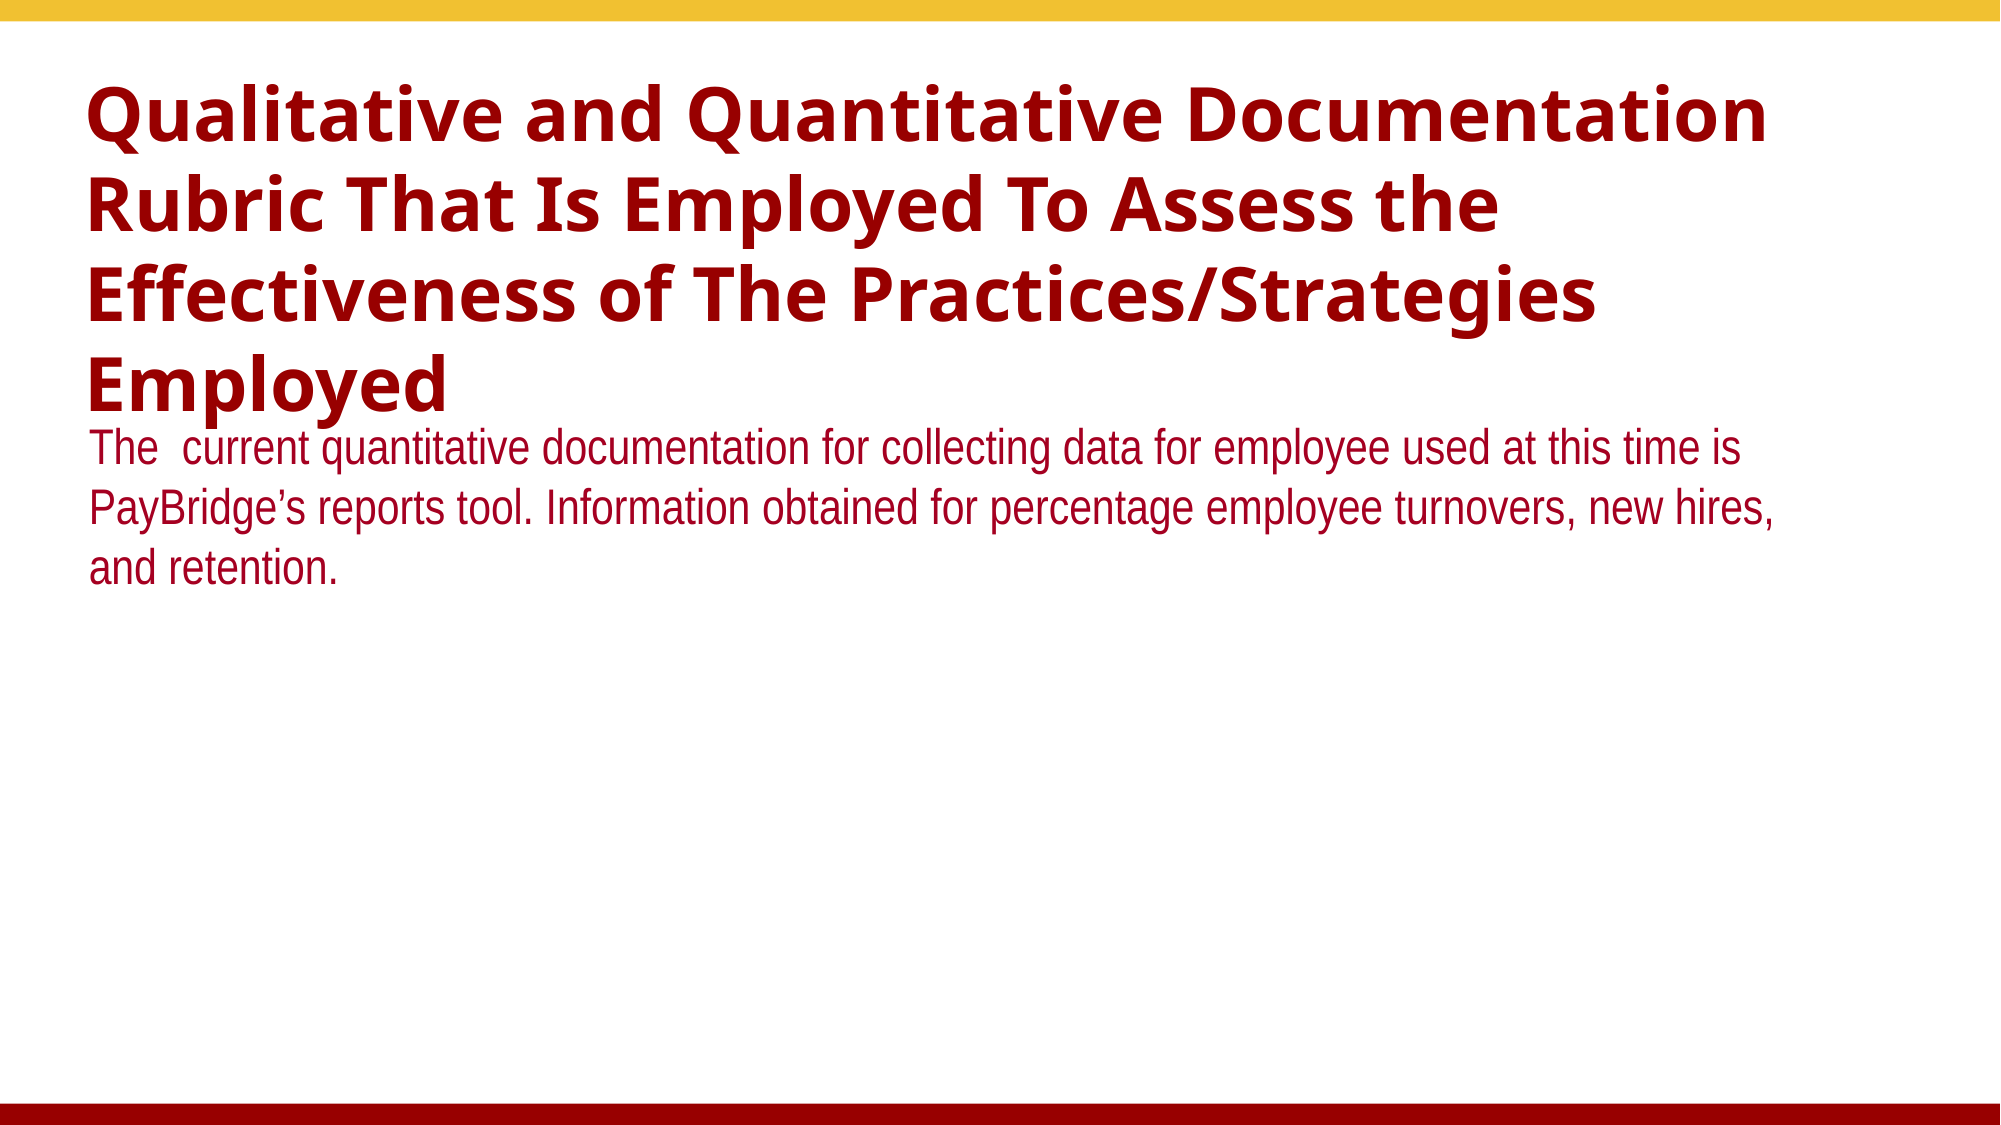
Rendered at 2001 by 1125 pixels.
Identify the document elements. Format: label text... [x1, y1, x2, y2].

list The current quantitative documentation for collecting data for employee used at this time is PayBridge’s reports tool. Information obtained for percentage employee turnovers, new hires, and retention. [51, 279, 1949, 1125]
title Qualitative and Quantitative Documentation Rubric That Is Employed To Assess the Effectiveness of The Practices/Strategies Employed [84, 66, 1916, 279]
